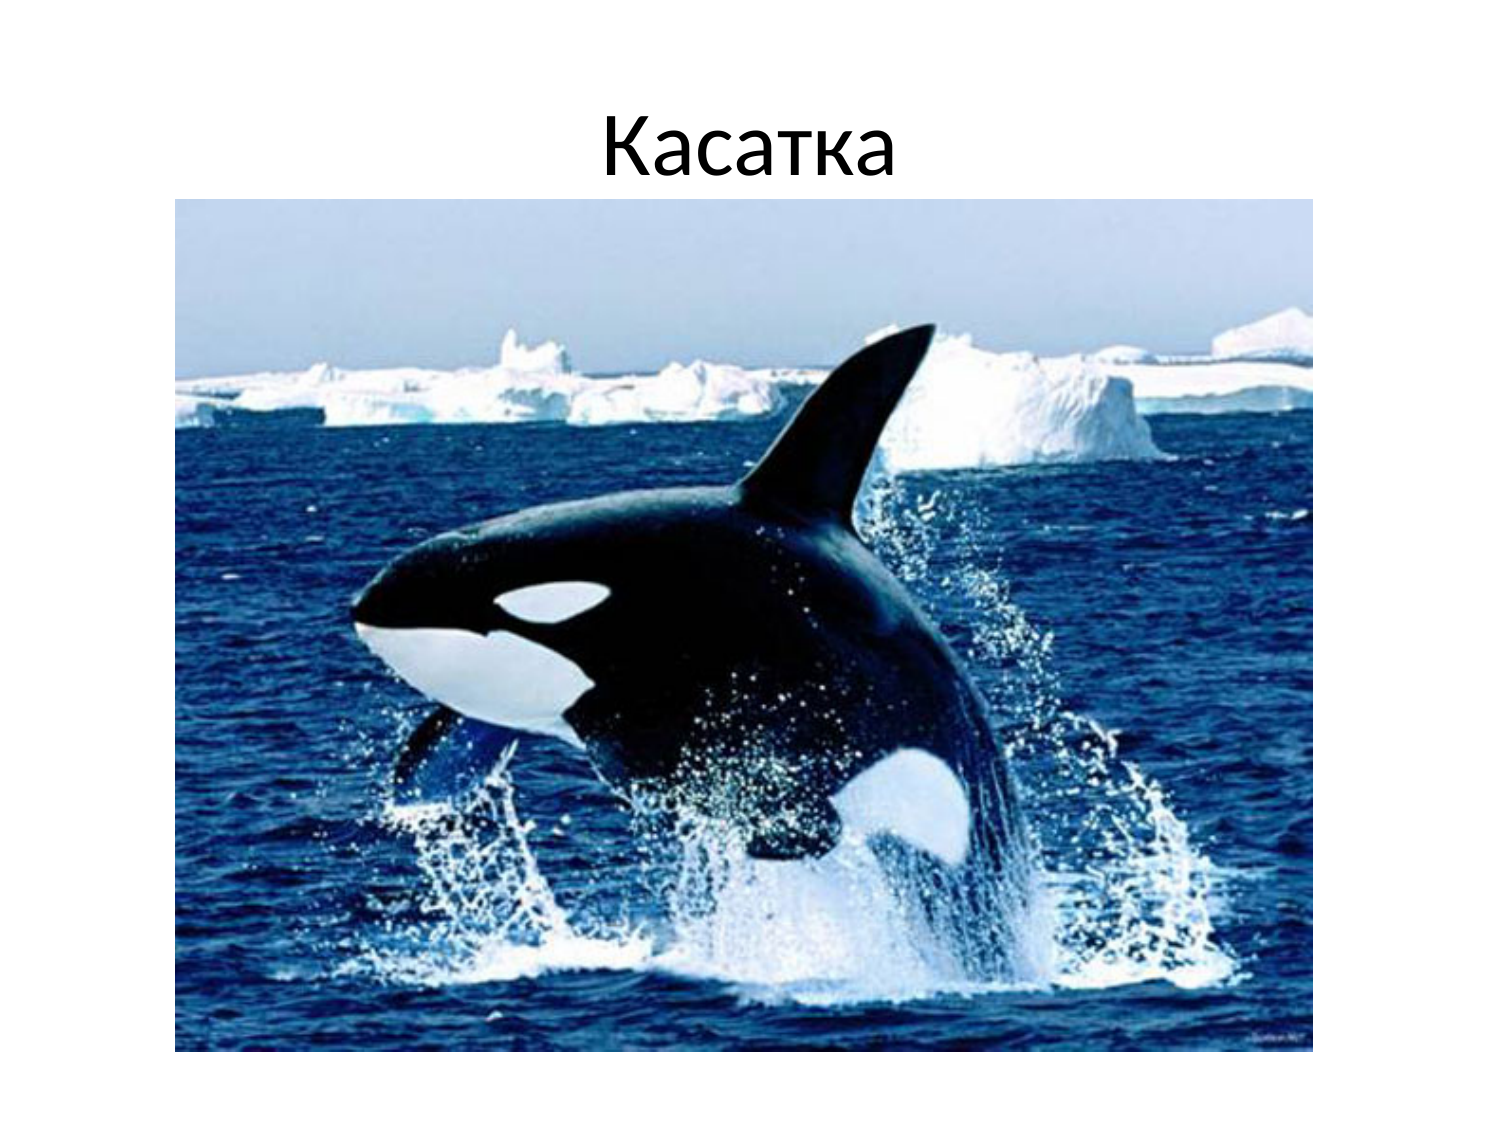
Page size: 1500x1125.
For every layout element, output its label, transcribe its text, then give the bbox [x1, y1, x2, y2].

picture [175, 198, 1313, 1052]
title Касатка [75, 45, 1425, 233]
